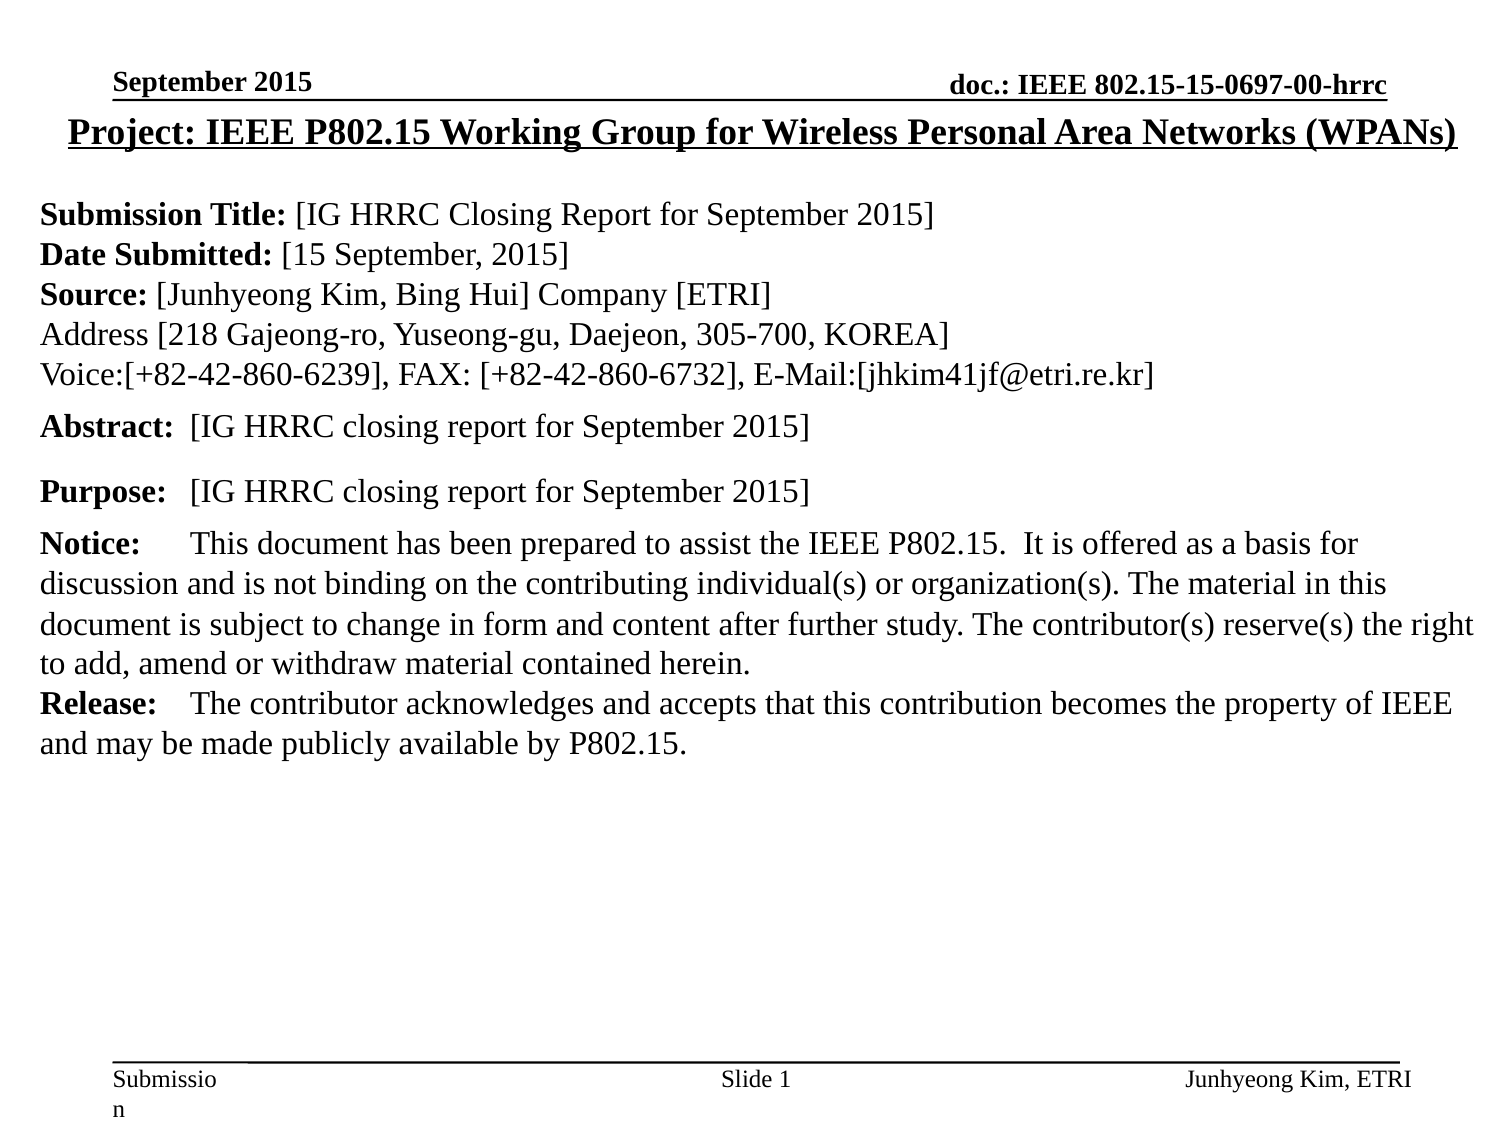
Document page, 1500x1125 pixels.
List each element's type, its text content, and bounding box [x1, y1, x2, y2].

footer Junhyeong Kim, ETRI [900, 1062, 1413, 1093]
slide_number Slide 1 [712, 1062, 800, 1093]
text_box Project: IEEE P802.15 Working Group for Wireless Personal Area Networks (WPANs) Submission Title: [IG HRRC Closing Report for September 2015] Date Submitted: [15 September, 2015] Source: [Junhyeong Kim, Bing Hui] Company [ETRI] Address [218 Gajeong-ro, Yuseong-gu, Daejeon, 305-700, KOREA] Voice:[+82-42-860-6239], FAX: [+82-42-860-6732], E-Mail:[jhkim41jf@etri.re.kr] Abstract: [IG HRRC closing report for September 2015] Purpose: [IG HRRC closing report for September 2015] Notice: This document has been prepared to assist the IEEE P802.15. It is offered as a basis for discussion and is not binding on the contributing individual(s) or organization(s). The material in this document is subject to change in form and content after further study. The contributor(s) reserve(s) the right to add, amend or withdraw material contained herein. Release: The contributor acknowledges and accepts that this contribution becomes the property of IEEE and may be made publicly available by P802.15. [24, 99, 1500, 769]
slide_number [112, 62, 375, 98]
